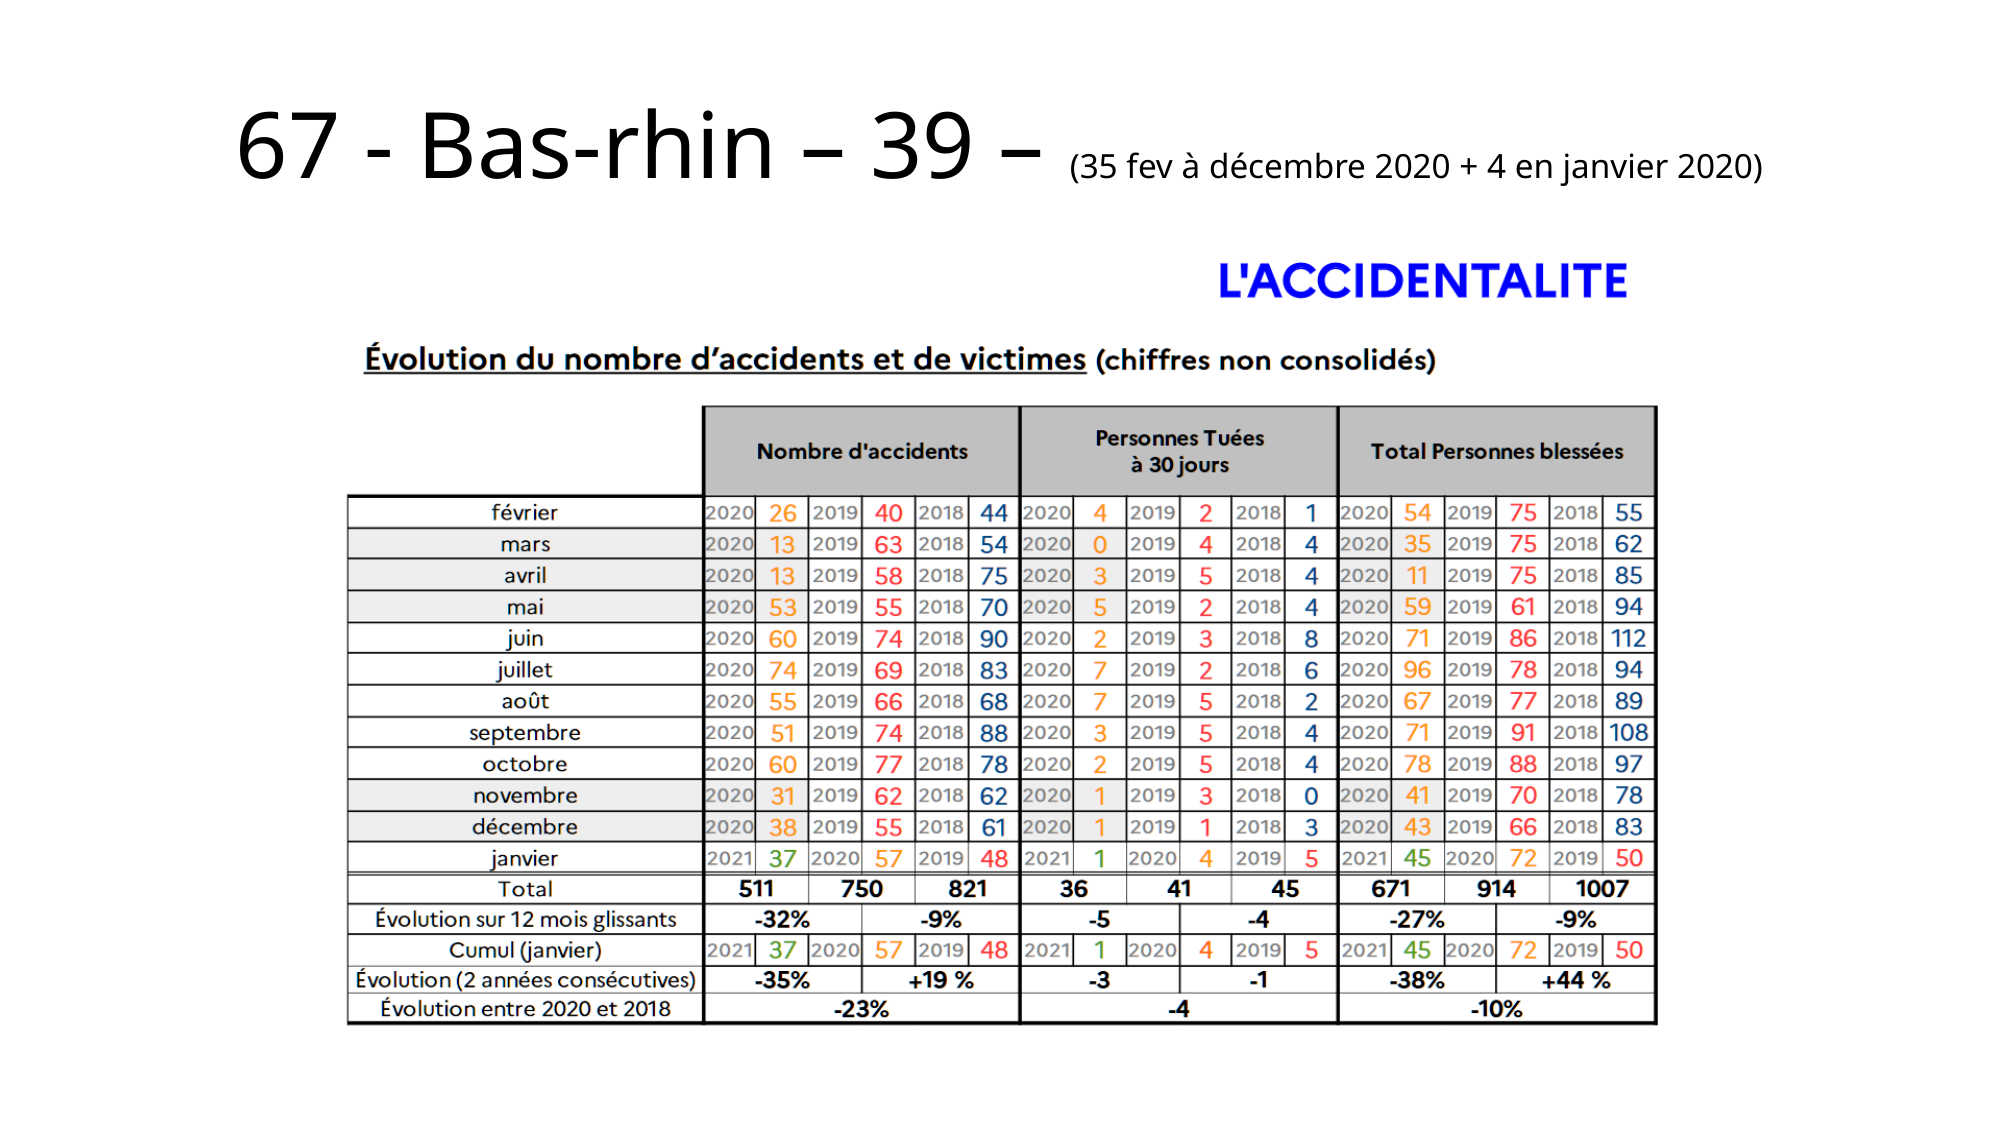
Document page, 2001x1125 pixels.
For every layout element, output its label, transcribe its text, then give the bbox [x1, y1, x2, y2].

title 67 - Bas-rhin – 39 – (35 fev à décembre 2020 + 4 en janvier 2020) [137, 59, 1863, 278]
picture [336, 185, 1664, 1049]
